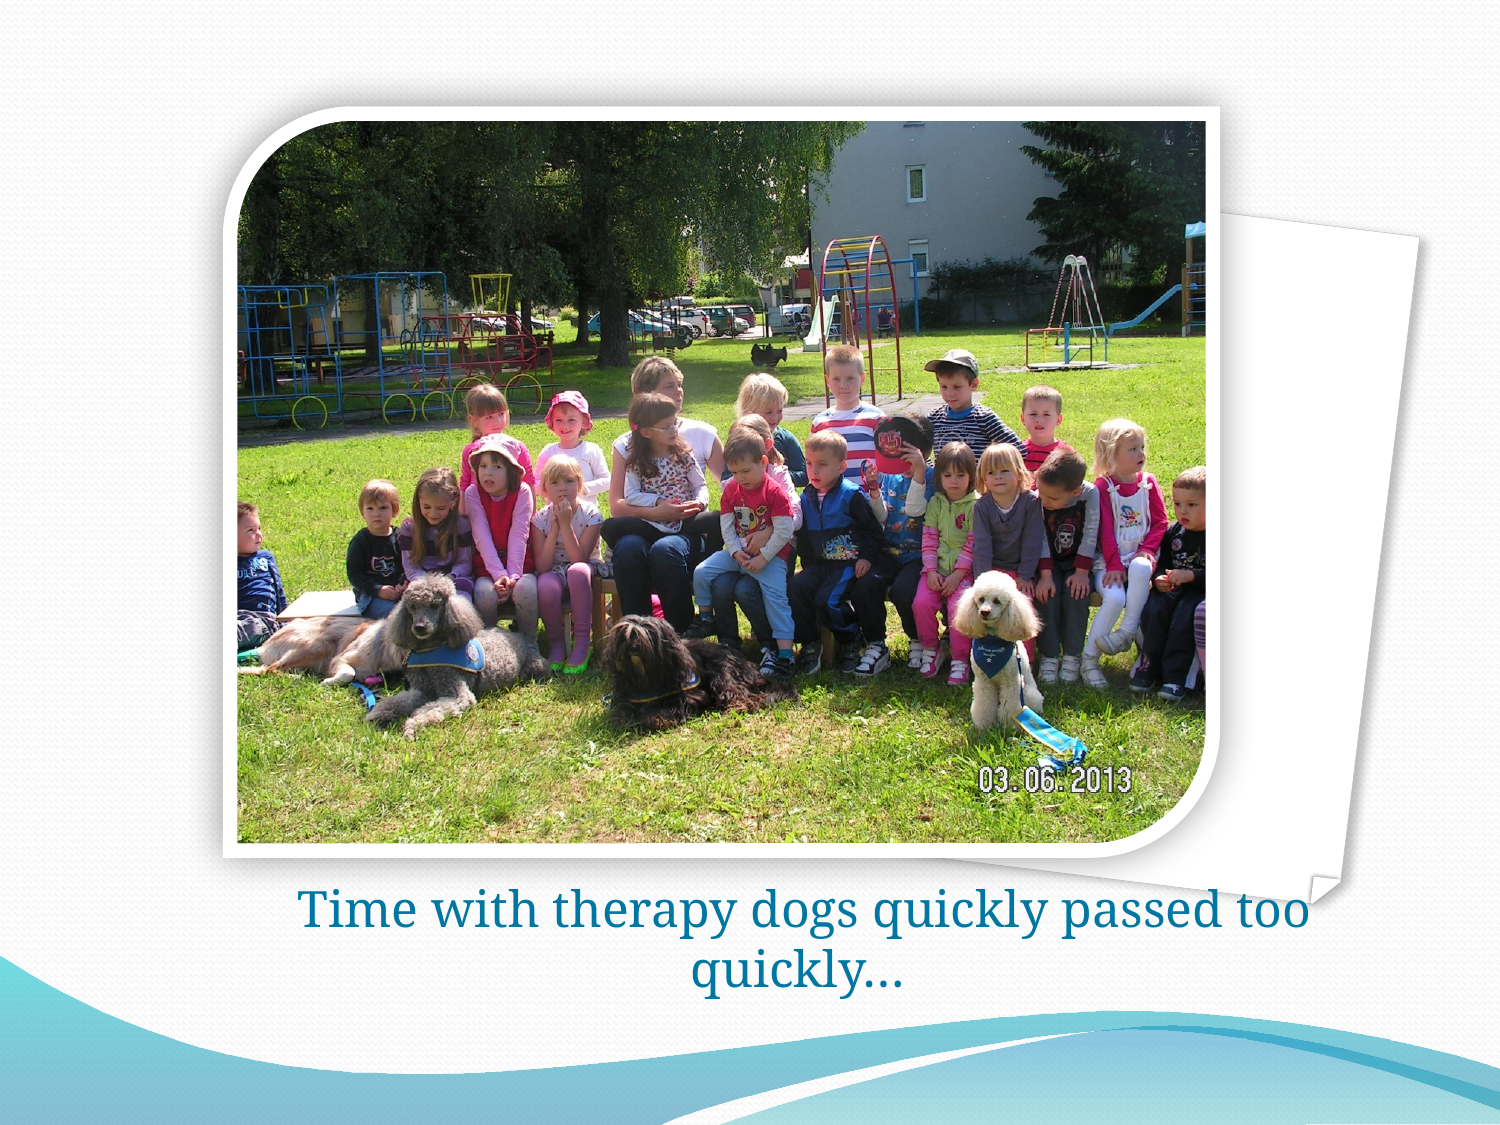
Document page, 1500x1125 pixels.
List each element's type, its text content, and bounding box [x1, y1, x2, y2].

list Time with therapy dogs quickly passed too quickly… [194, 869, 1412, 1071]
picture [229, 113, 1214, 851]
